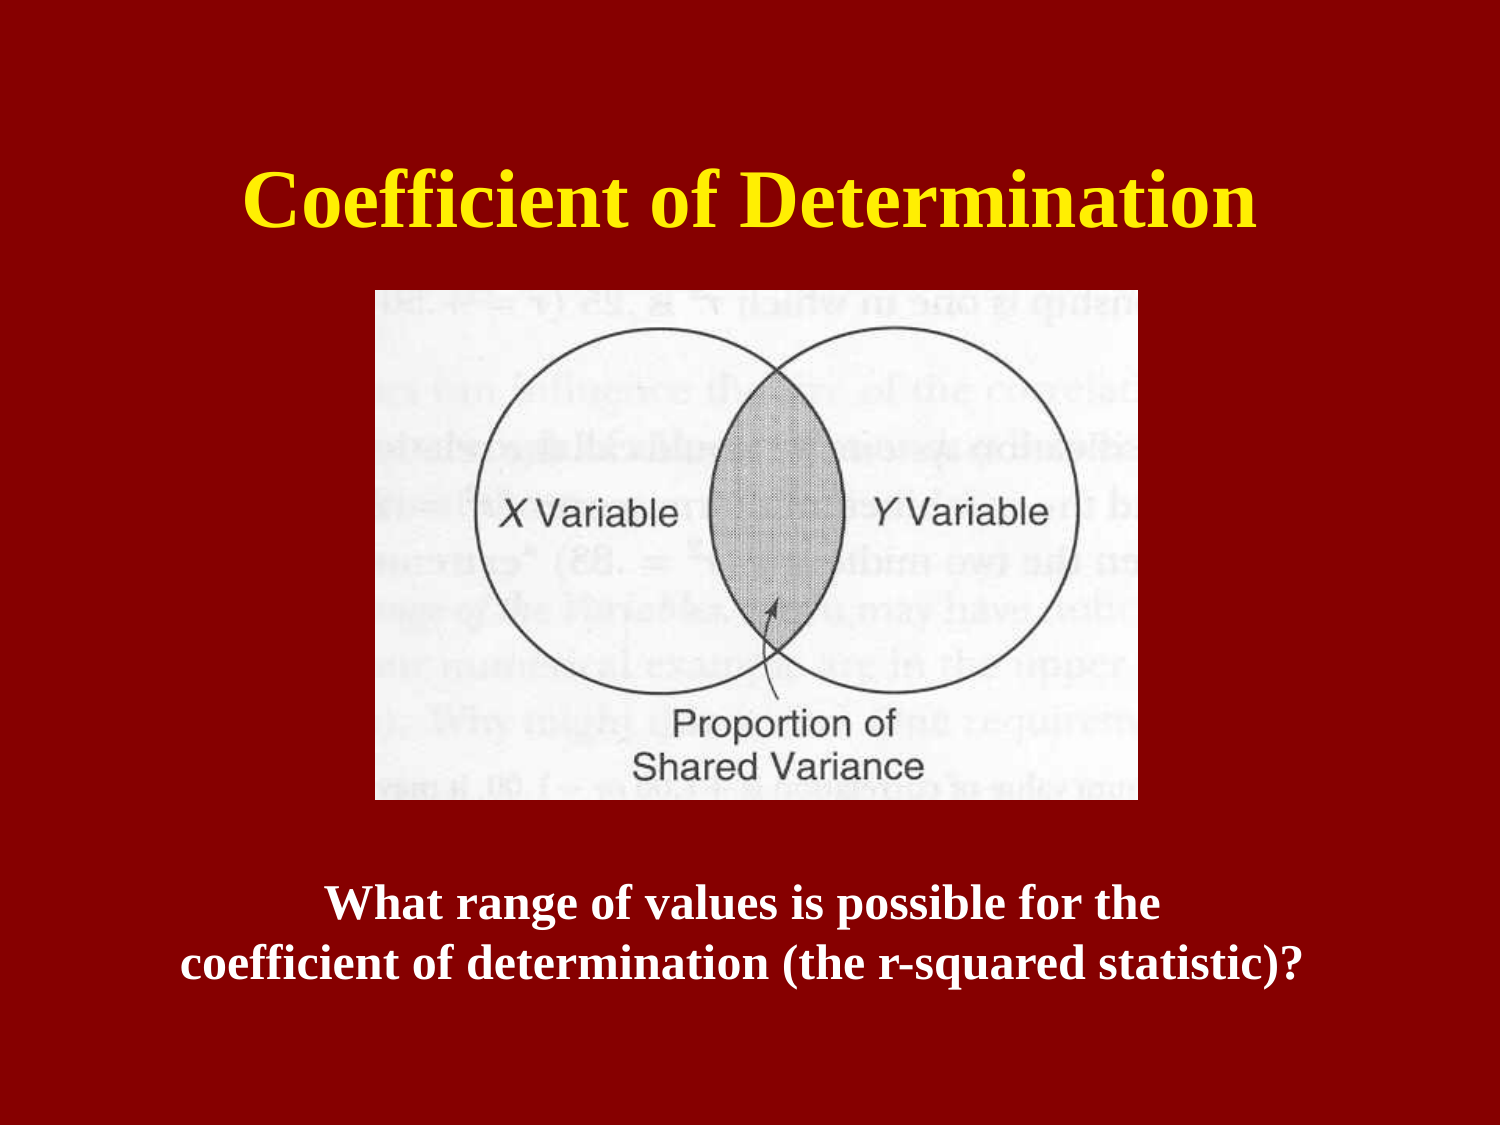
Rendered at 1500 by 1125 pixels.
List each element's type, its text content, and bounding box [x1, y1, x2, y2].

title Coefficient of Determination [112, 99, 1388, 288]
picture [374, 290, 1138, 801]
text_box What range of values is possible for the coefficient of determination (the r-squared statistic)? [164, 862, 1321, 998]
